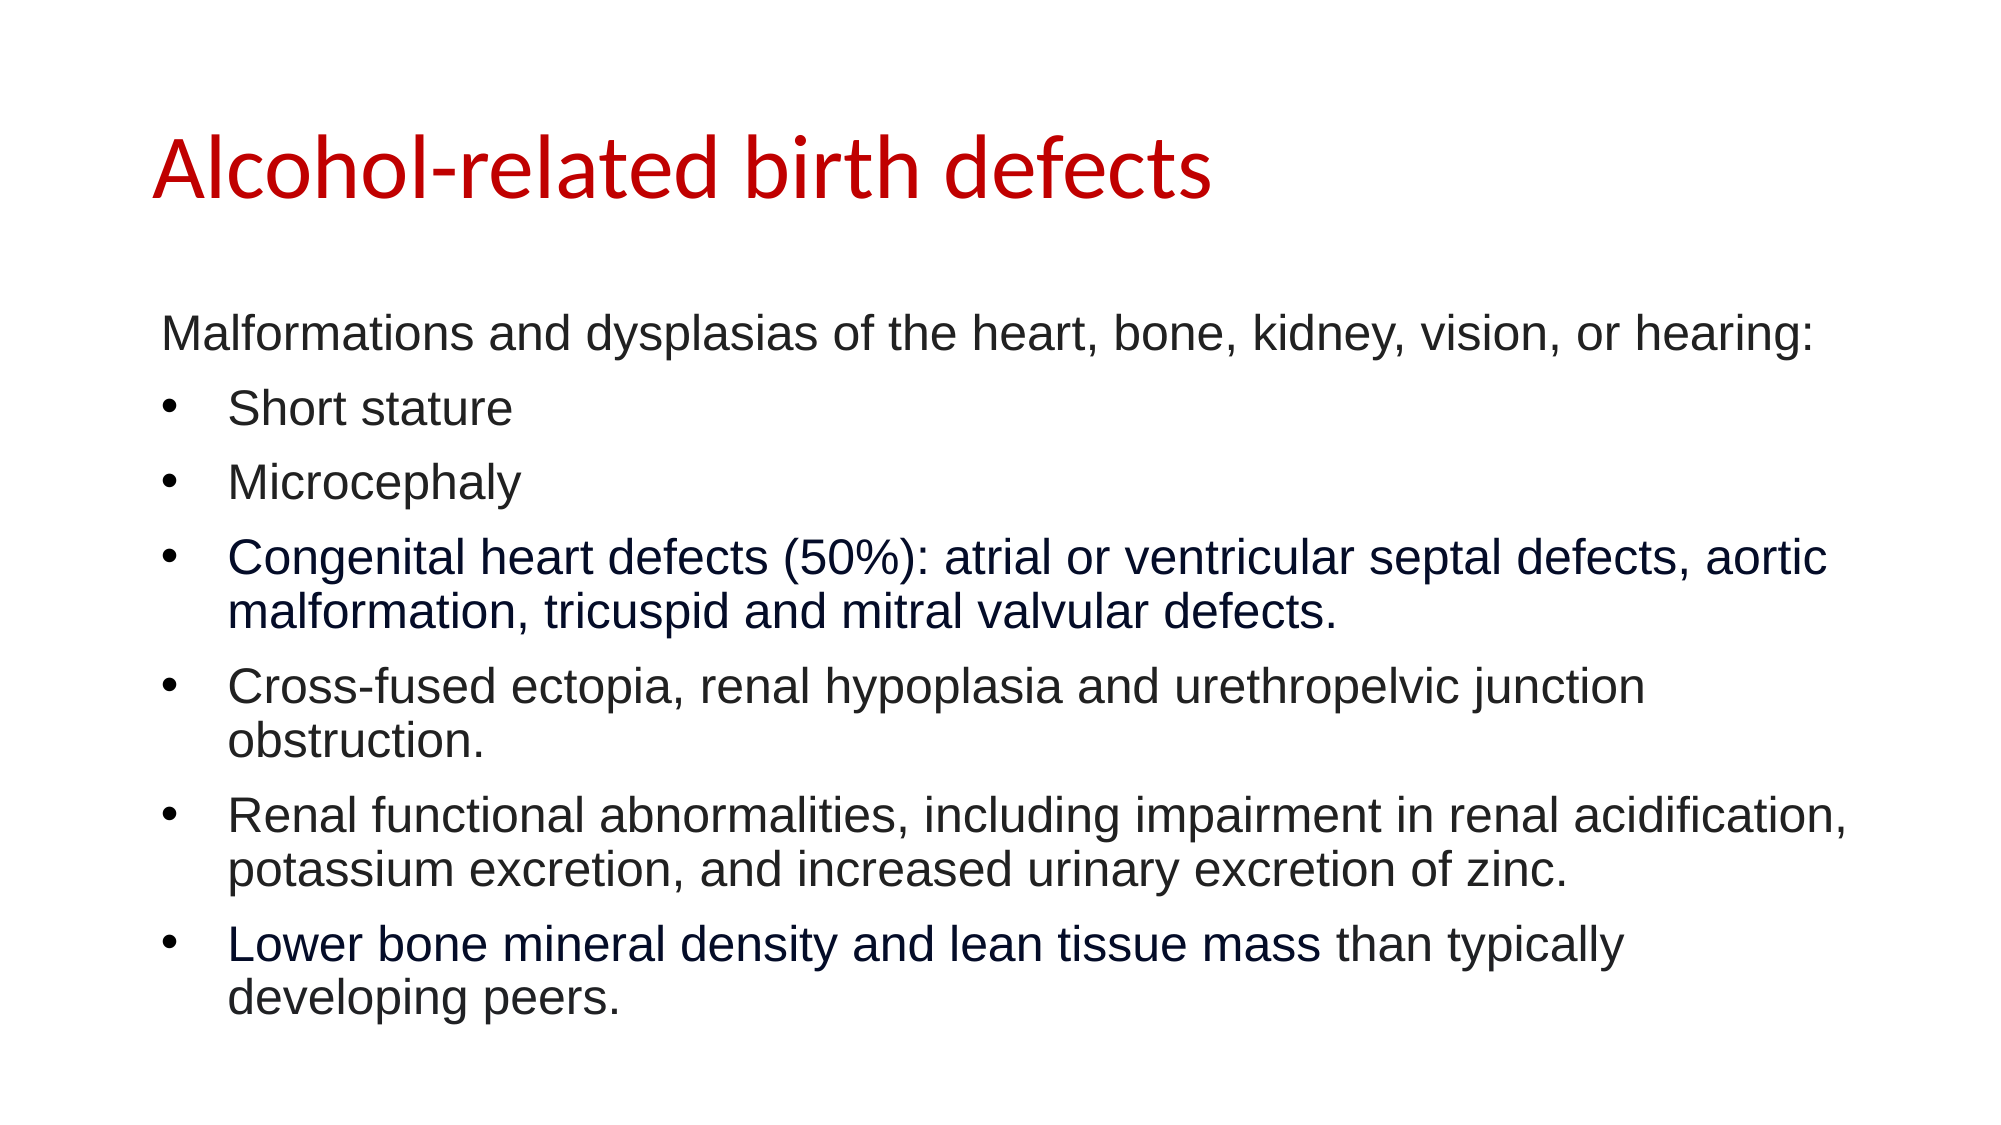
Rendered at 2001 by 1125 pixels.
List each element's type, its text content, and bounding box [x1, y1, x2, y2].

list Malformations and dysplasias of the heart, bone, kidney, vision, or hearing: Short stature Microcephaly Congenital heart defects (50%): atrial or ventricular septal defects, aortic malformation, tricuspid and mitral valvular defects. Cross-fused ectopia, renal hypoplasia and urethropelvic junction obstruction. Renal functional abnormalities, including impairment in renal acidification, potassium excretion, and increased urinary excretion of zinc. Lower bone mineral density and lean tissue mass than typically developing peers. [137, 299, 1886, 1066]
title Alcohol-related birth defects [137, 59, 1863, 278]
